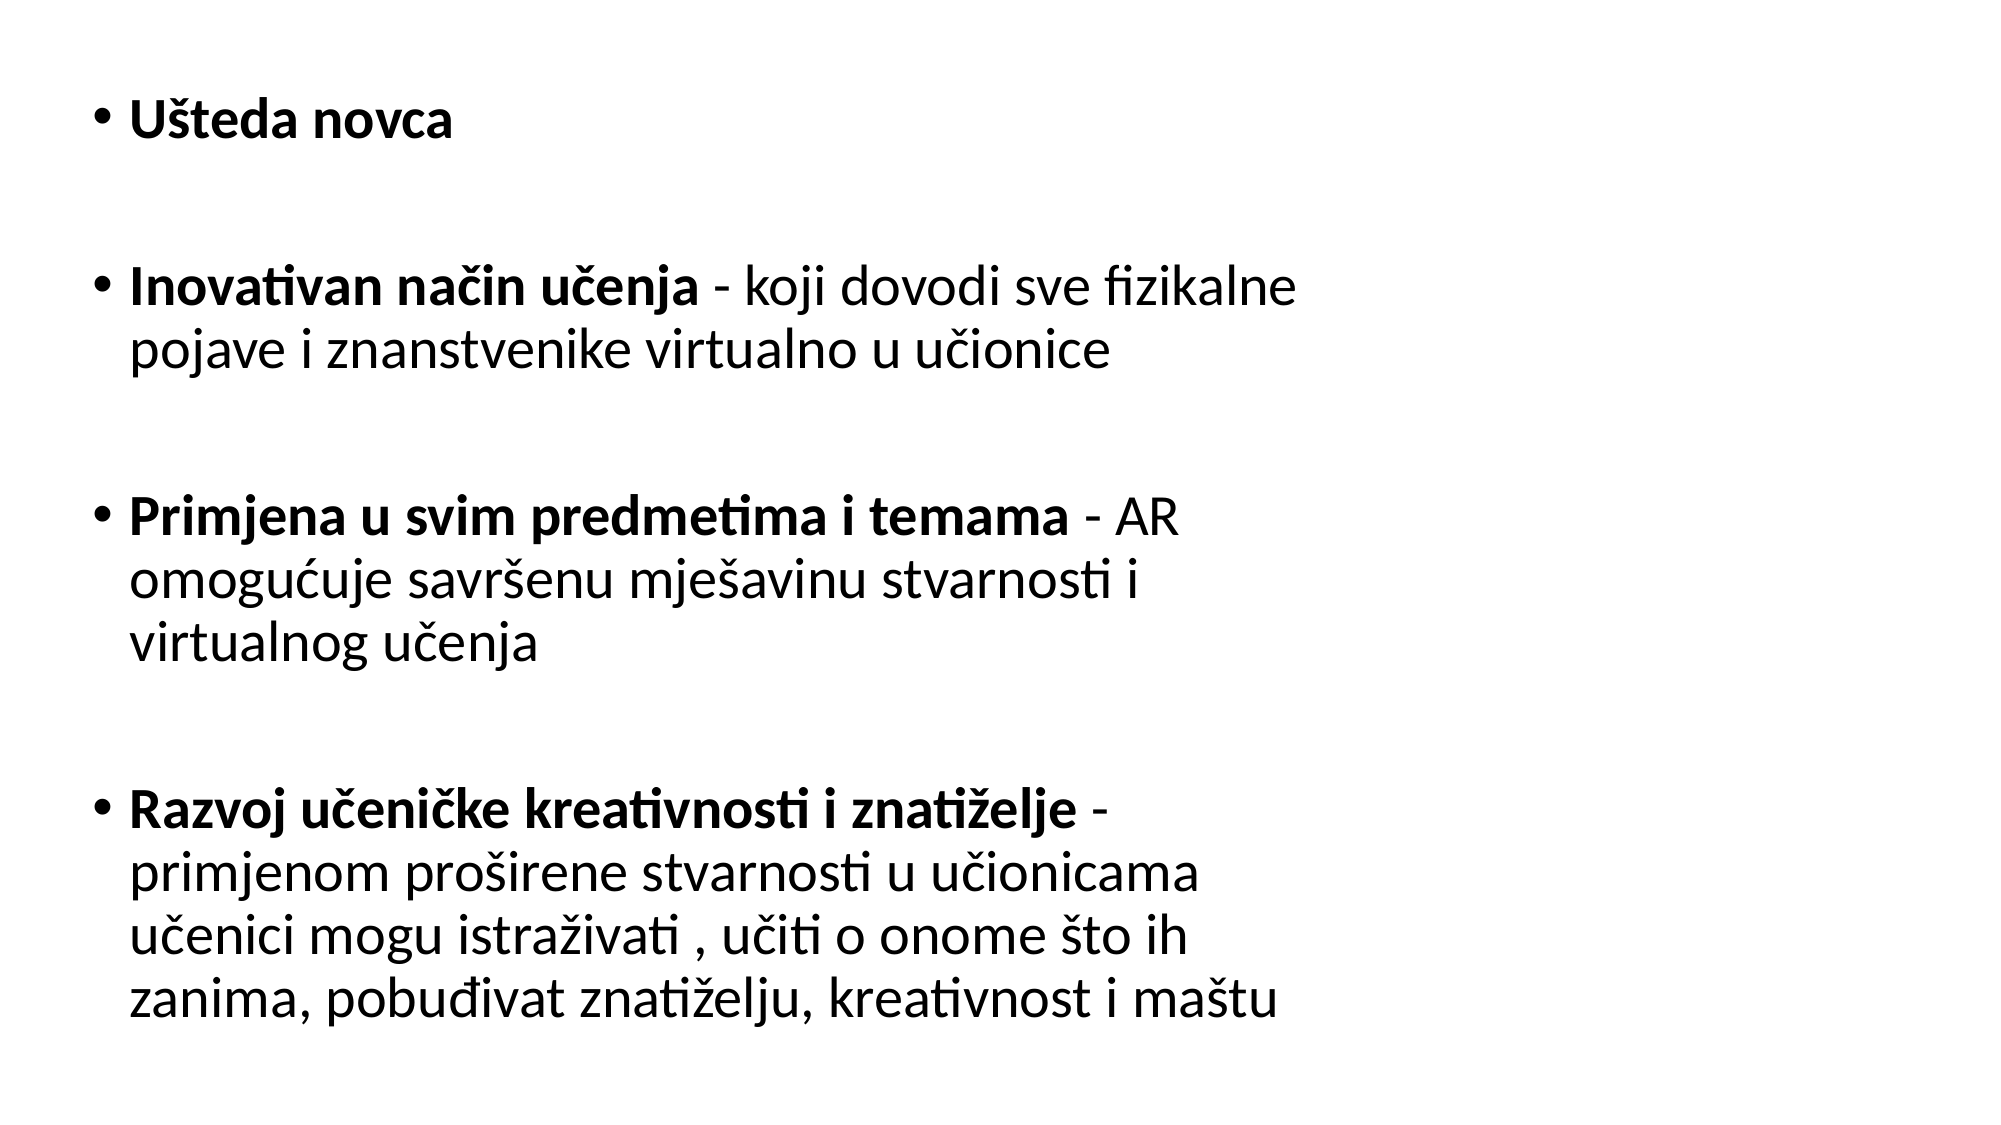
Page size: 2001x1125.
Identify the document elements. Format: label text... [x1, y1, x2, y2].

list Ušteda novca Inovativan način učenja - koji dovodi sve fizikalne pojave i znanstvenike virtualno u učionice Primjena u svim predmetima i temama - AR omogućuje savršenu mješavinu stvarnosti i virtualnog učenja Razvoj učeničke kreativnosti i znatiželje - primjenom proširene stvarnosti u učionicama učenici mogu istraživati , učiti o onome što ih zanima, pobuđivat znatiželju, kreativnost i maštu [77, 80, 1362, 1087]
